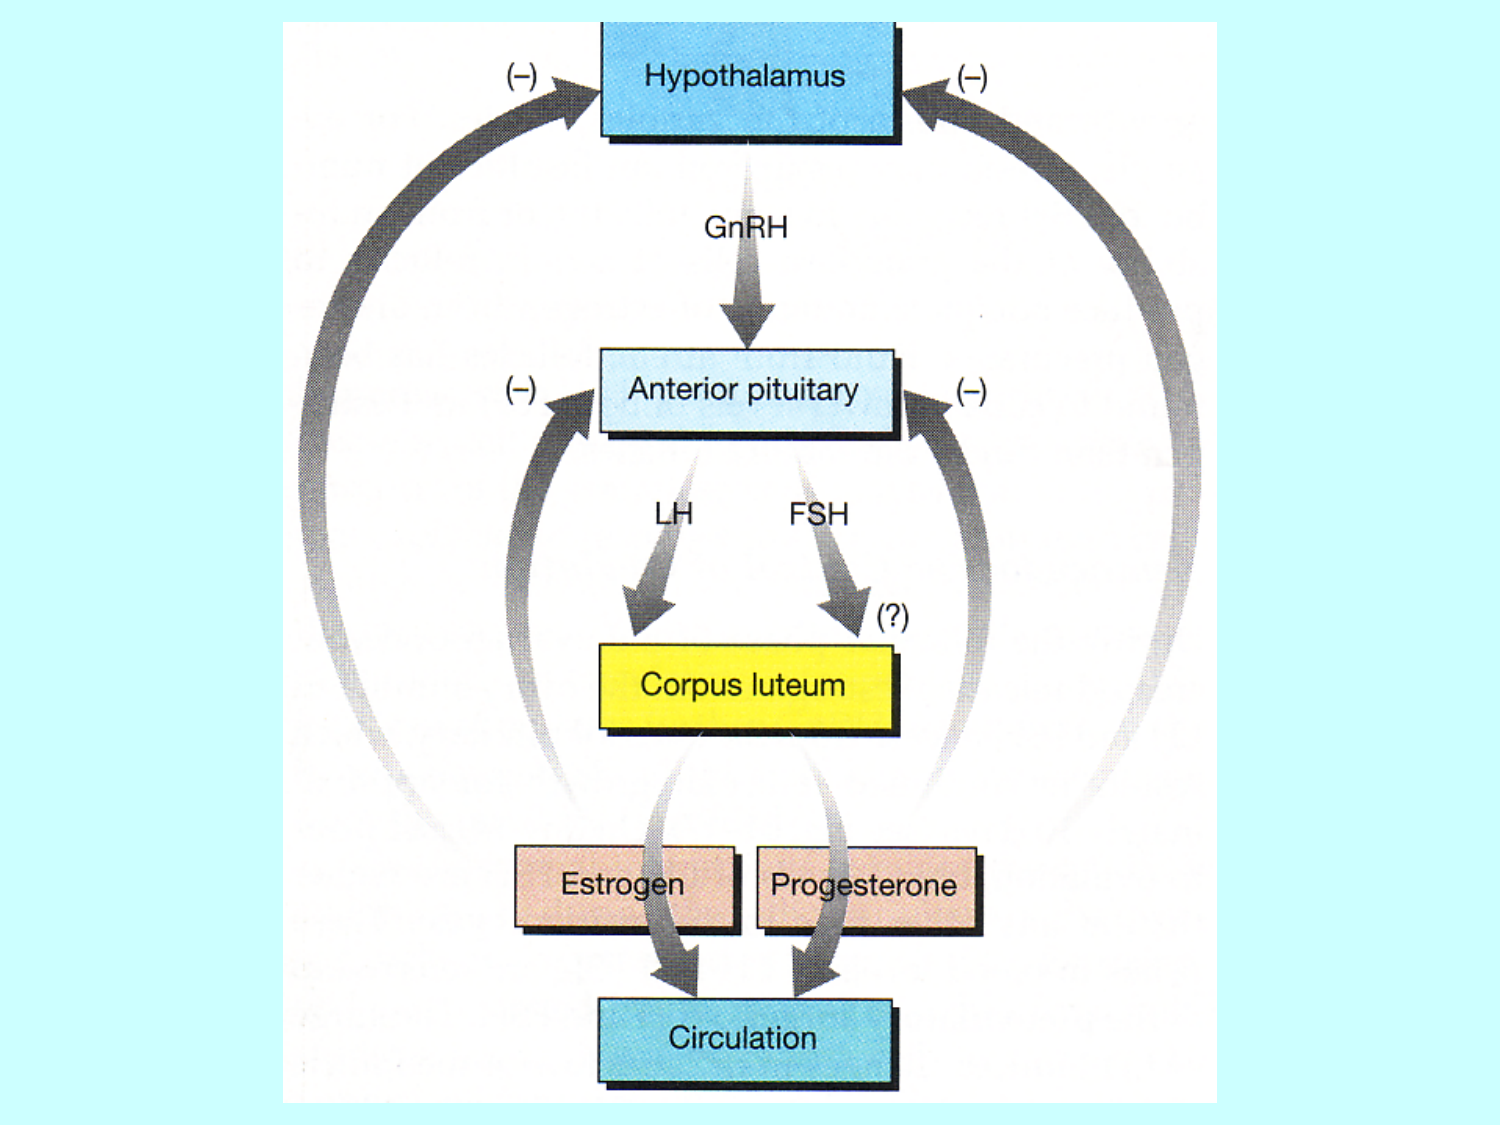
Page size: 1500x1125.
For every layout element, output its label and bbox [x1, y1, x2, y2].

picture [283, 22, 1217, 1103]
